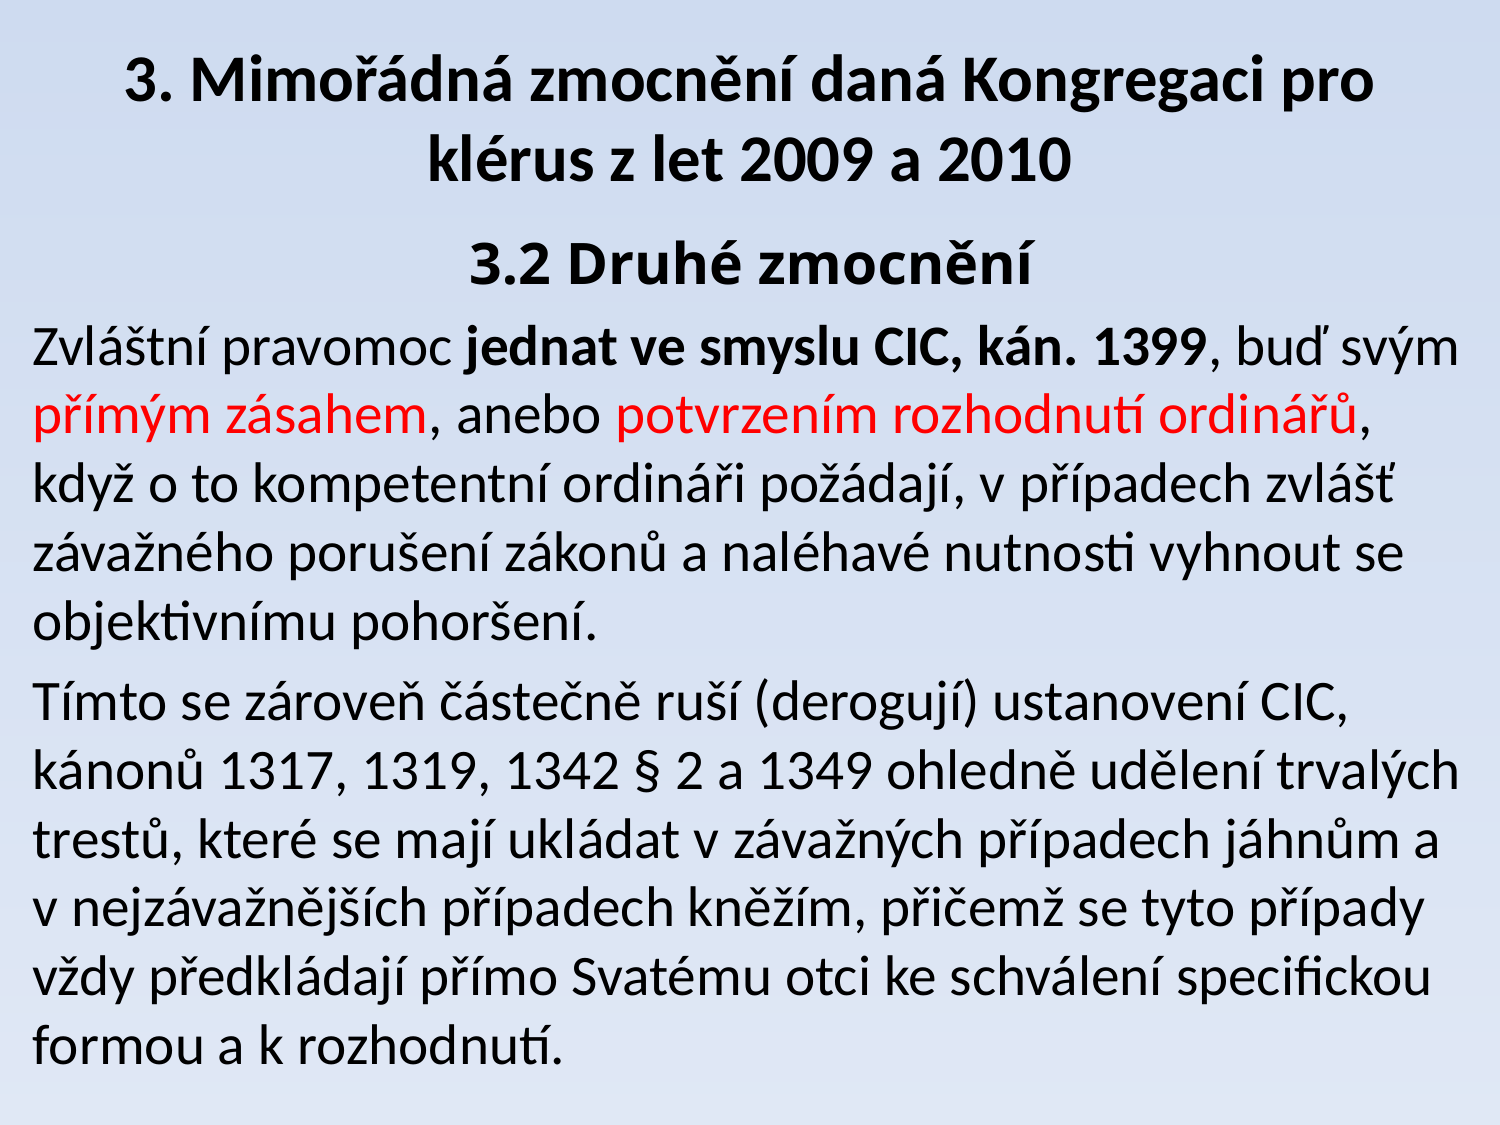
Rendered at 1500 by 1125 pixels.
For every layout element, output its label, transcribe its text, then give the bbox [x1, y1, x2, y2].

list 3.2 Druhé zmocnění Zvláštní pravomoc jednat ve smyslu CIC, kán. 1399, buď svým přímým zásahem, anebo potvrzením rozhodnutí ordinářů, když o to kompetentní ordináři požádají, v případech zvlášť závažného porušení zákonů a naléhavé nutnosti vyhnout se objektivnímu pohoršení. Tímto se zároveň částečně ruší (derogují) ustanovení CIC, kánonů 1317, 1319, 1342 § 2 a 1349 ohledně udělení trvalých trestů, které se mají ukládat v závažných případech jáhnům a v nejzávažnějších případech kněžím, přičemž se tyto případy vždy předkládají přímo Svatému otci ke schválení specifickou formou a k rozhodnutí. [17, 219, 1500, 1094]
title 3. Mimořádná zmocnění daná Kongregaci pro klérus z let 2009 a 2010 [75, 45, 1425, 185]
